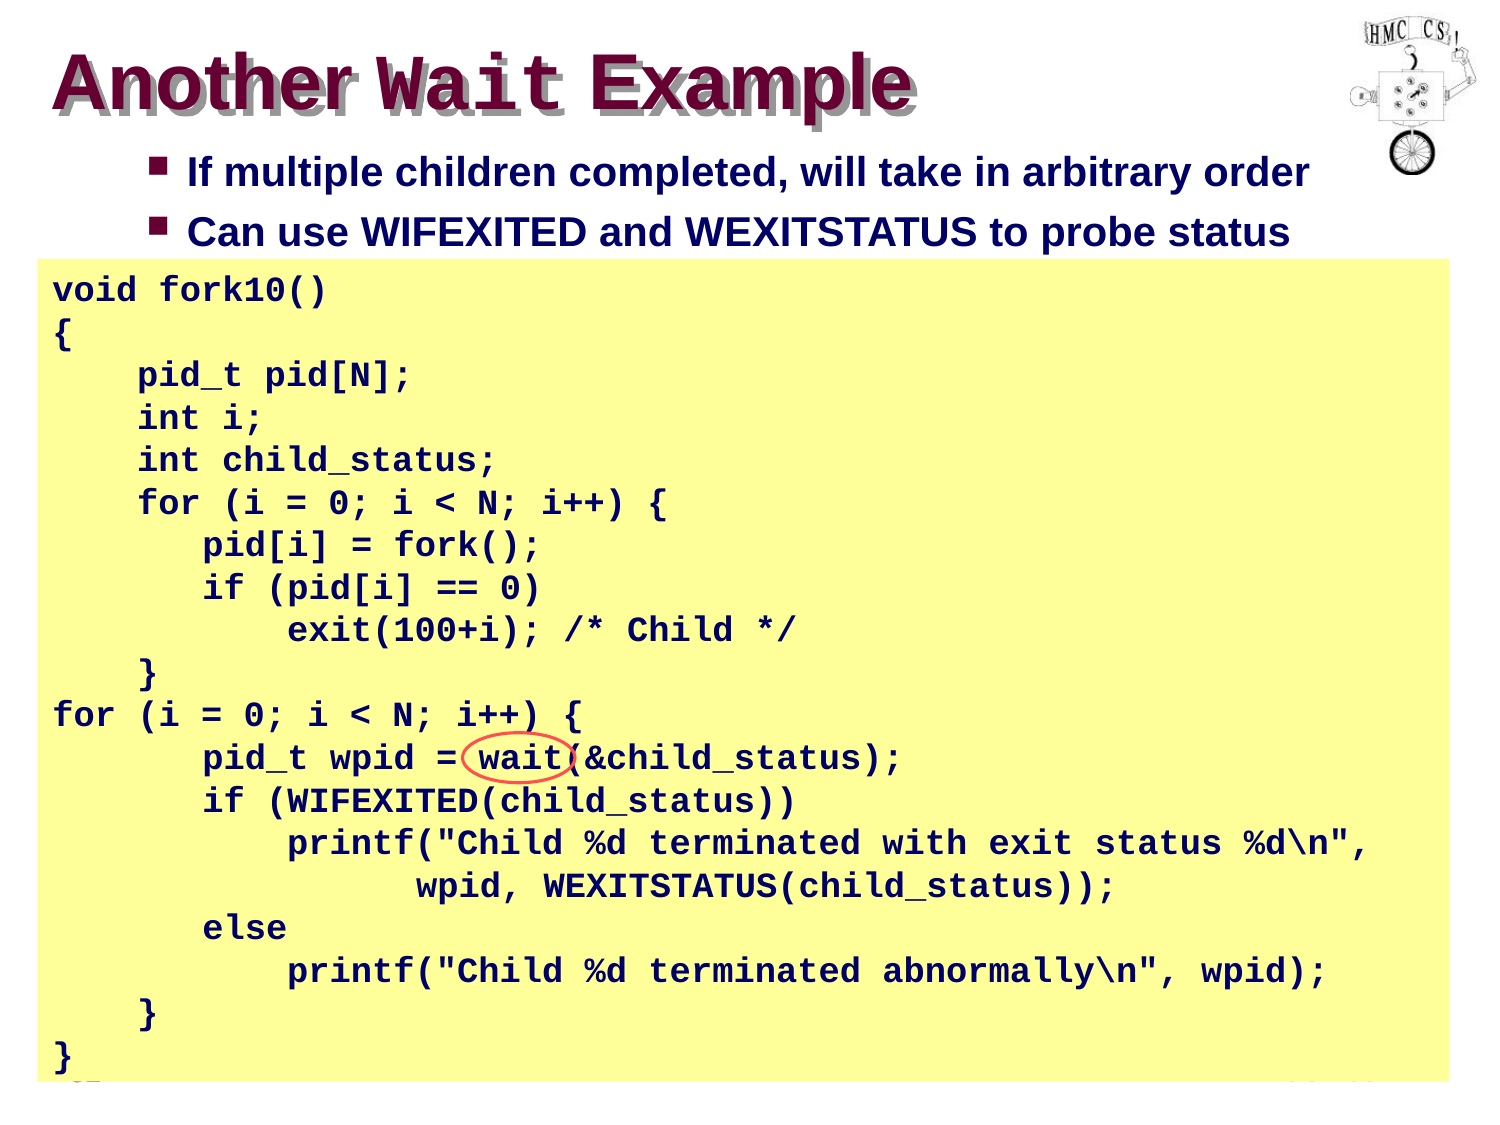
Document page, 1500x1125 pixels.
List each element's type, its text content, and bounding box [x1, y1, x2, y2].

text_box [462, 732, 576, 783]
list If multiple children completed, will take in arbitrary order Can use WIFEXITED and WEXITSTATUS to probe status [50, 137, 1413, 258]
picture [1350, 12, 1477, 175]
text_box void fork10() { pid_t pid[N]; int i; int child_status; for (i = 0; i < N; i++) { pid[i] = fork(); if (pid[i] == 0) exit(100+i); /* Child */ } for (i = 0; i < N; i++) { pid_t wpid = wait(&child_status); if (WIFEXITED(child_status)) printf("Child %d terminated with exit status %d\n", wpid, WEXITSTATUS(child_status)); else printf("Child %d terminated abnormally\n", wpid); } } [37, 258, 1450, 1082]
title Another Wait Example [50, 37, 1188, 132]
